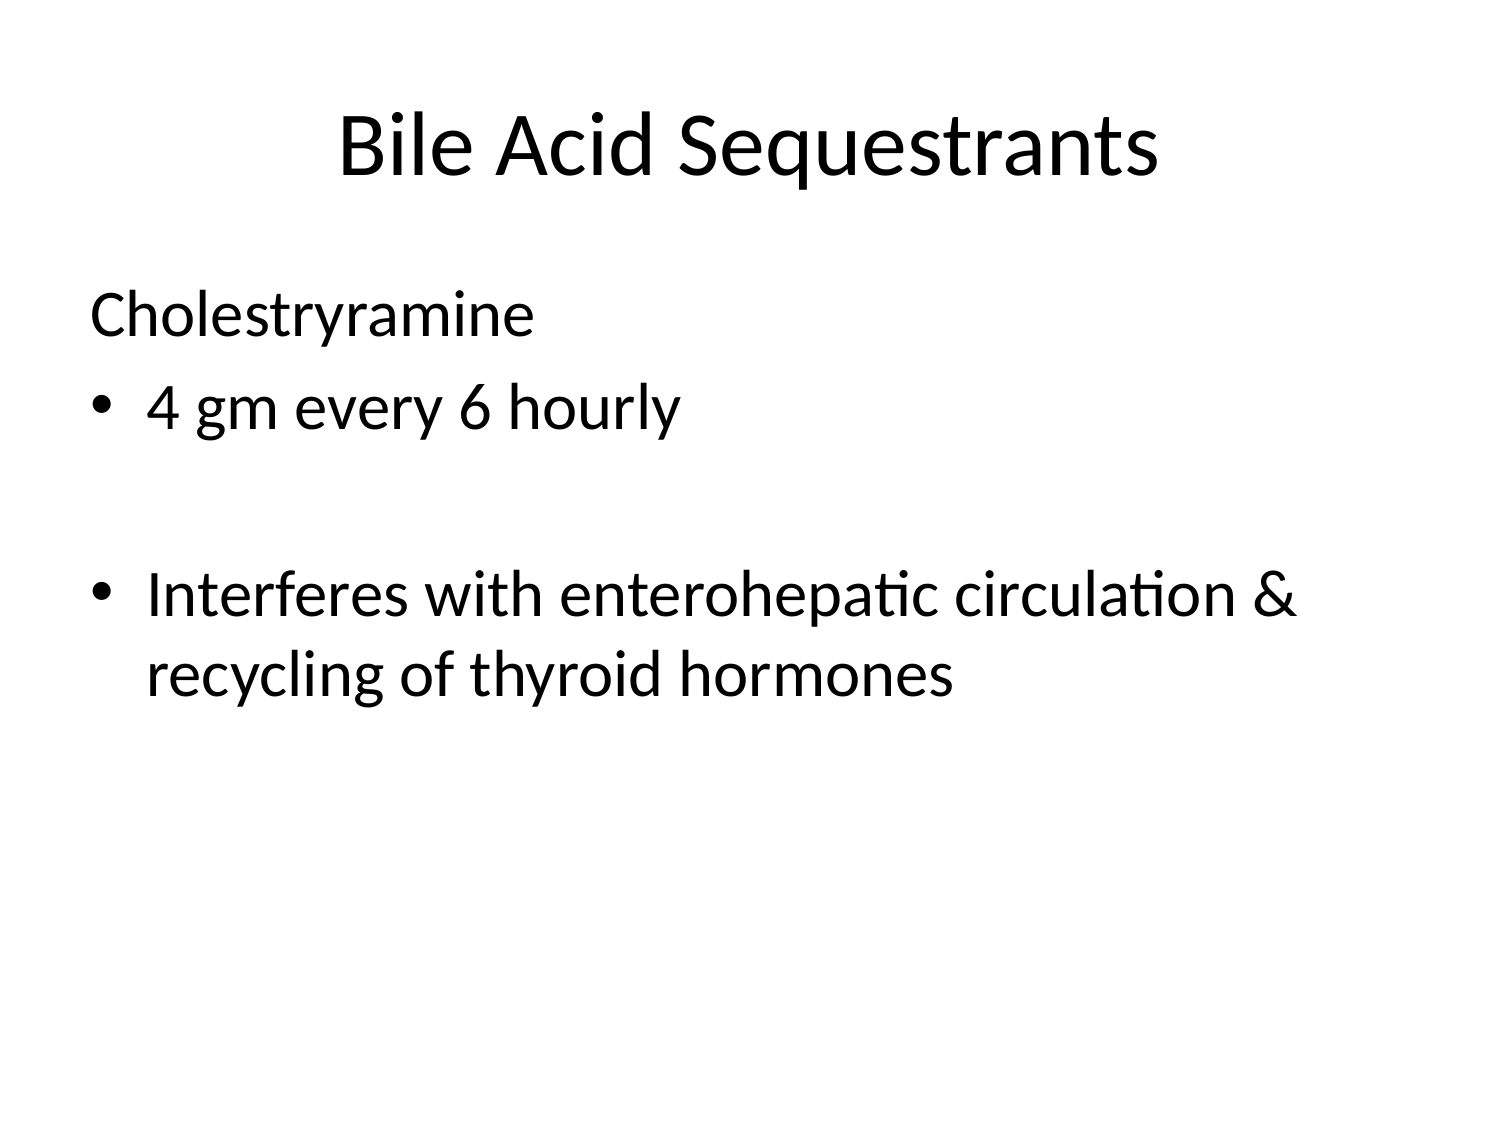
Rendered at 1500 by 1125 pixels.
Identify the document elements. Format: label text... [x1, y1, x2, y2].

title Bile Acid Sequestrants [75, 45, 1425, 233]
list Cholestryramine 4 gm every 6 hourly Interferes with enterohepatic circulation & recycling of thyroid hormones [75, 262, 1425, 1005]
